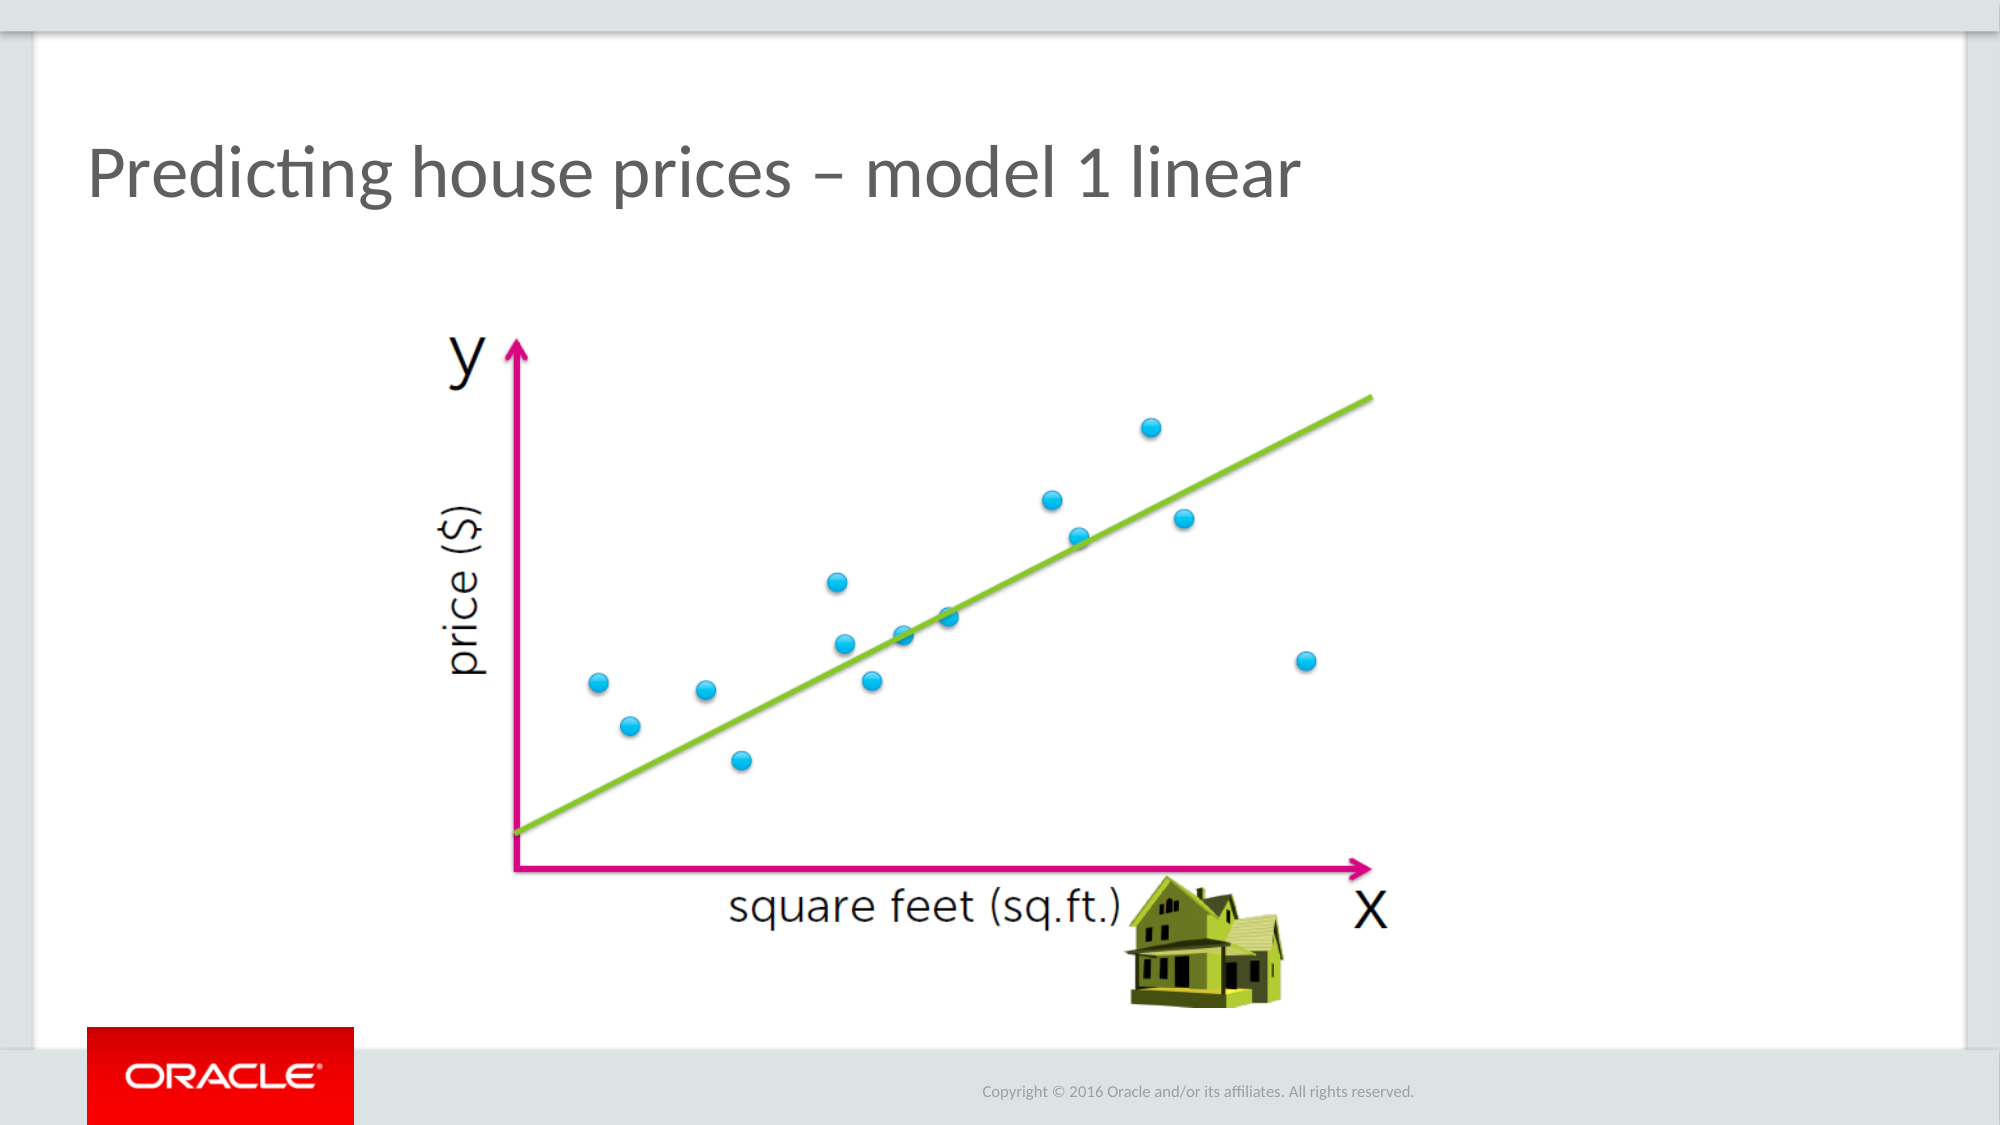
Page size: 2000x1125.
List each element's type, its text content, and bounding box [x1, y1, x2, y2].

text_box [386, 274, 1388, 1013]
title Predicting house prices – model 1 linear [87, 66, 1913, 213]
picture [87, 1027, 354, 1125]
